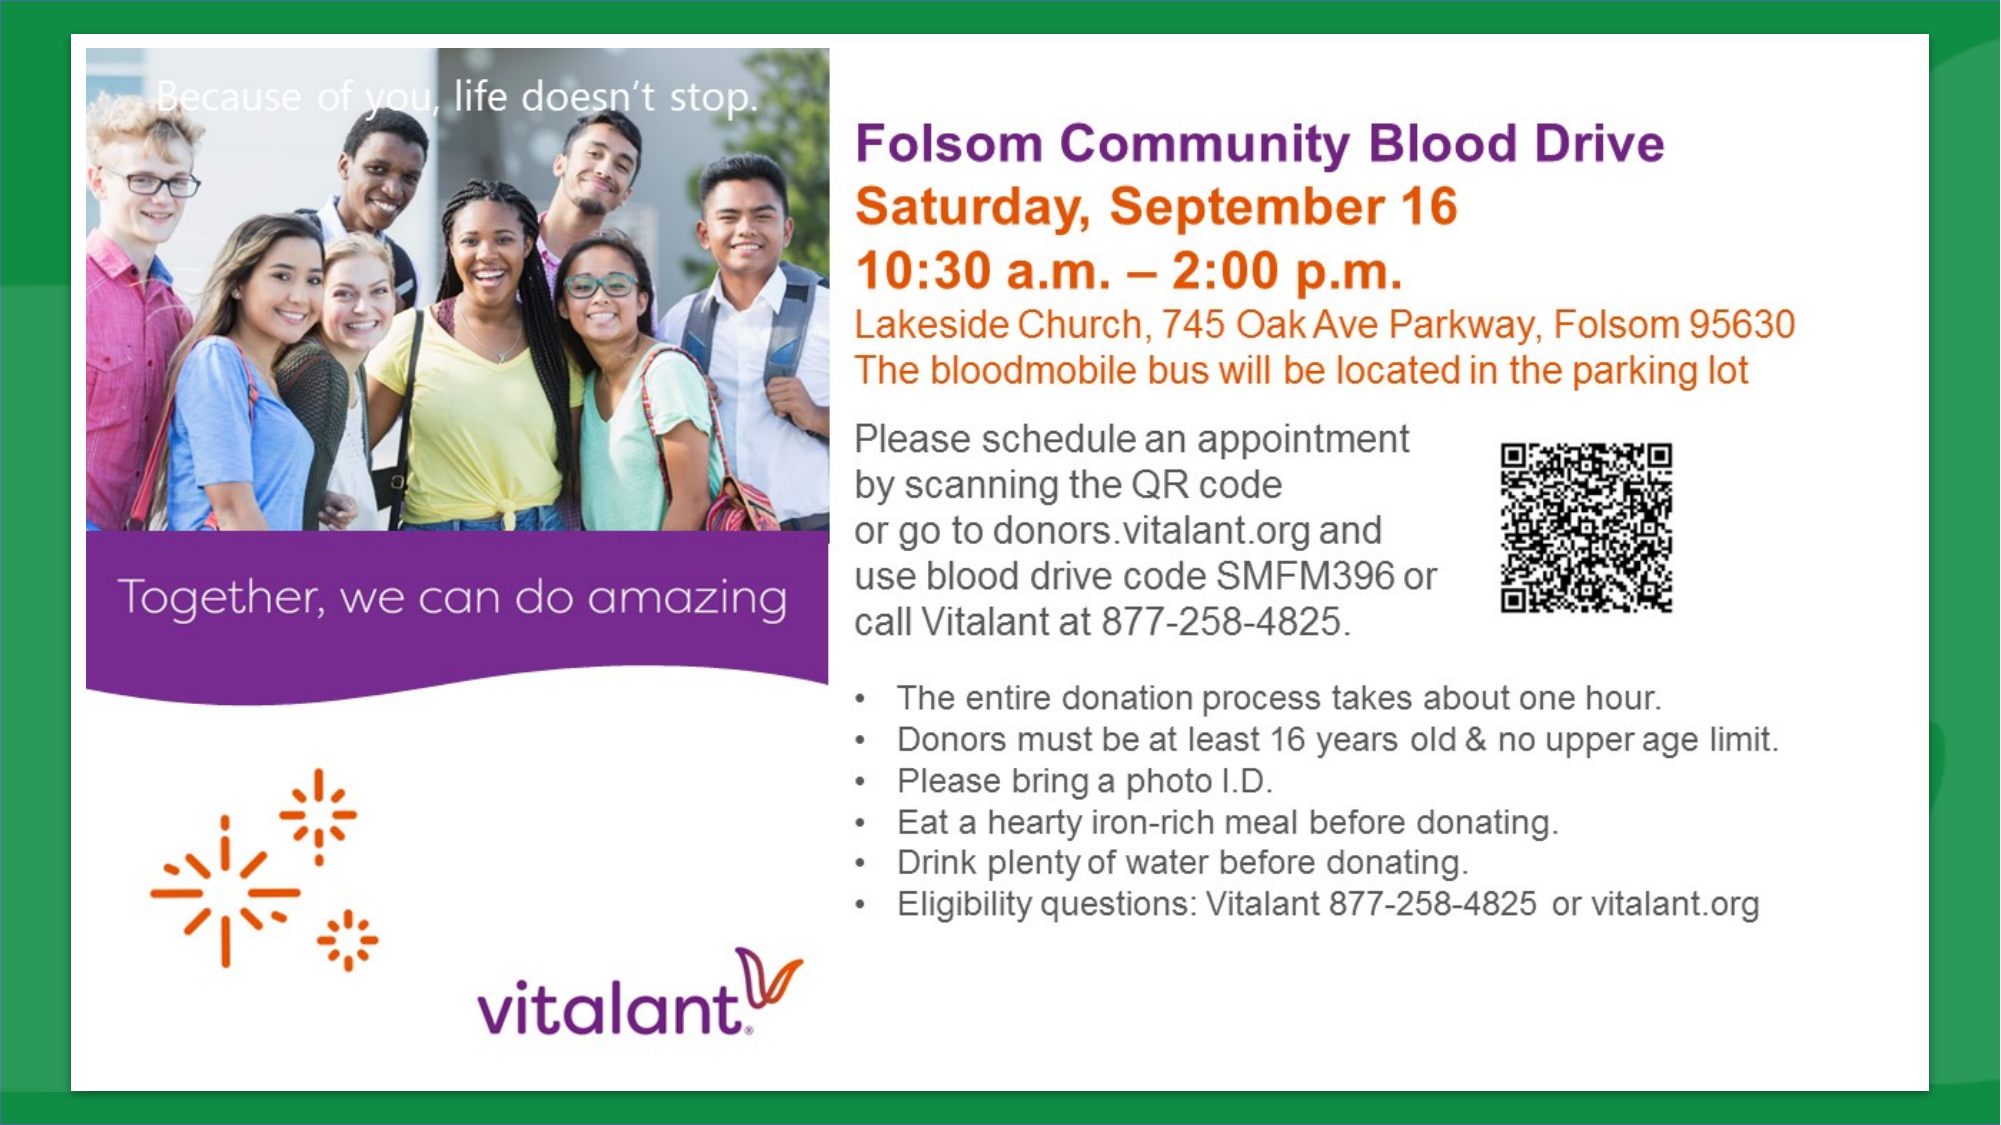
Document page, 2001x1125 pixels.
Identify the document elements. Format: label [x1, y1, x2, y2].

picture [0, 32, 2000, 1092]
text_box [0, 0, 2000, 32]
text_box [0, 1092, 2000, 1125]
